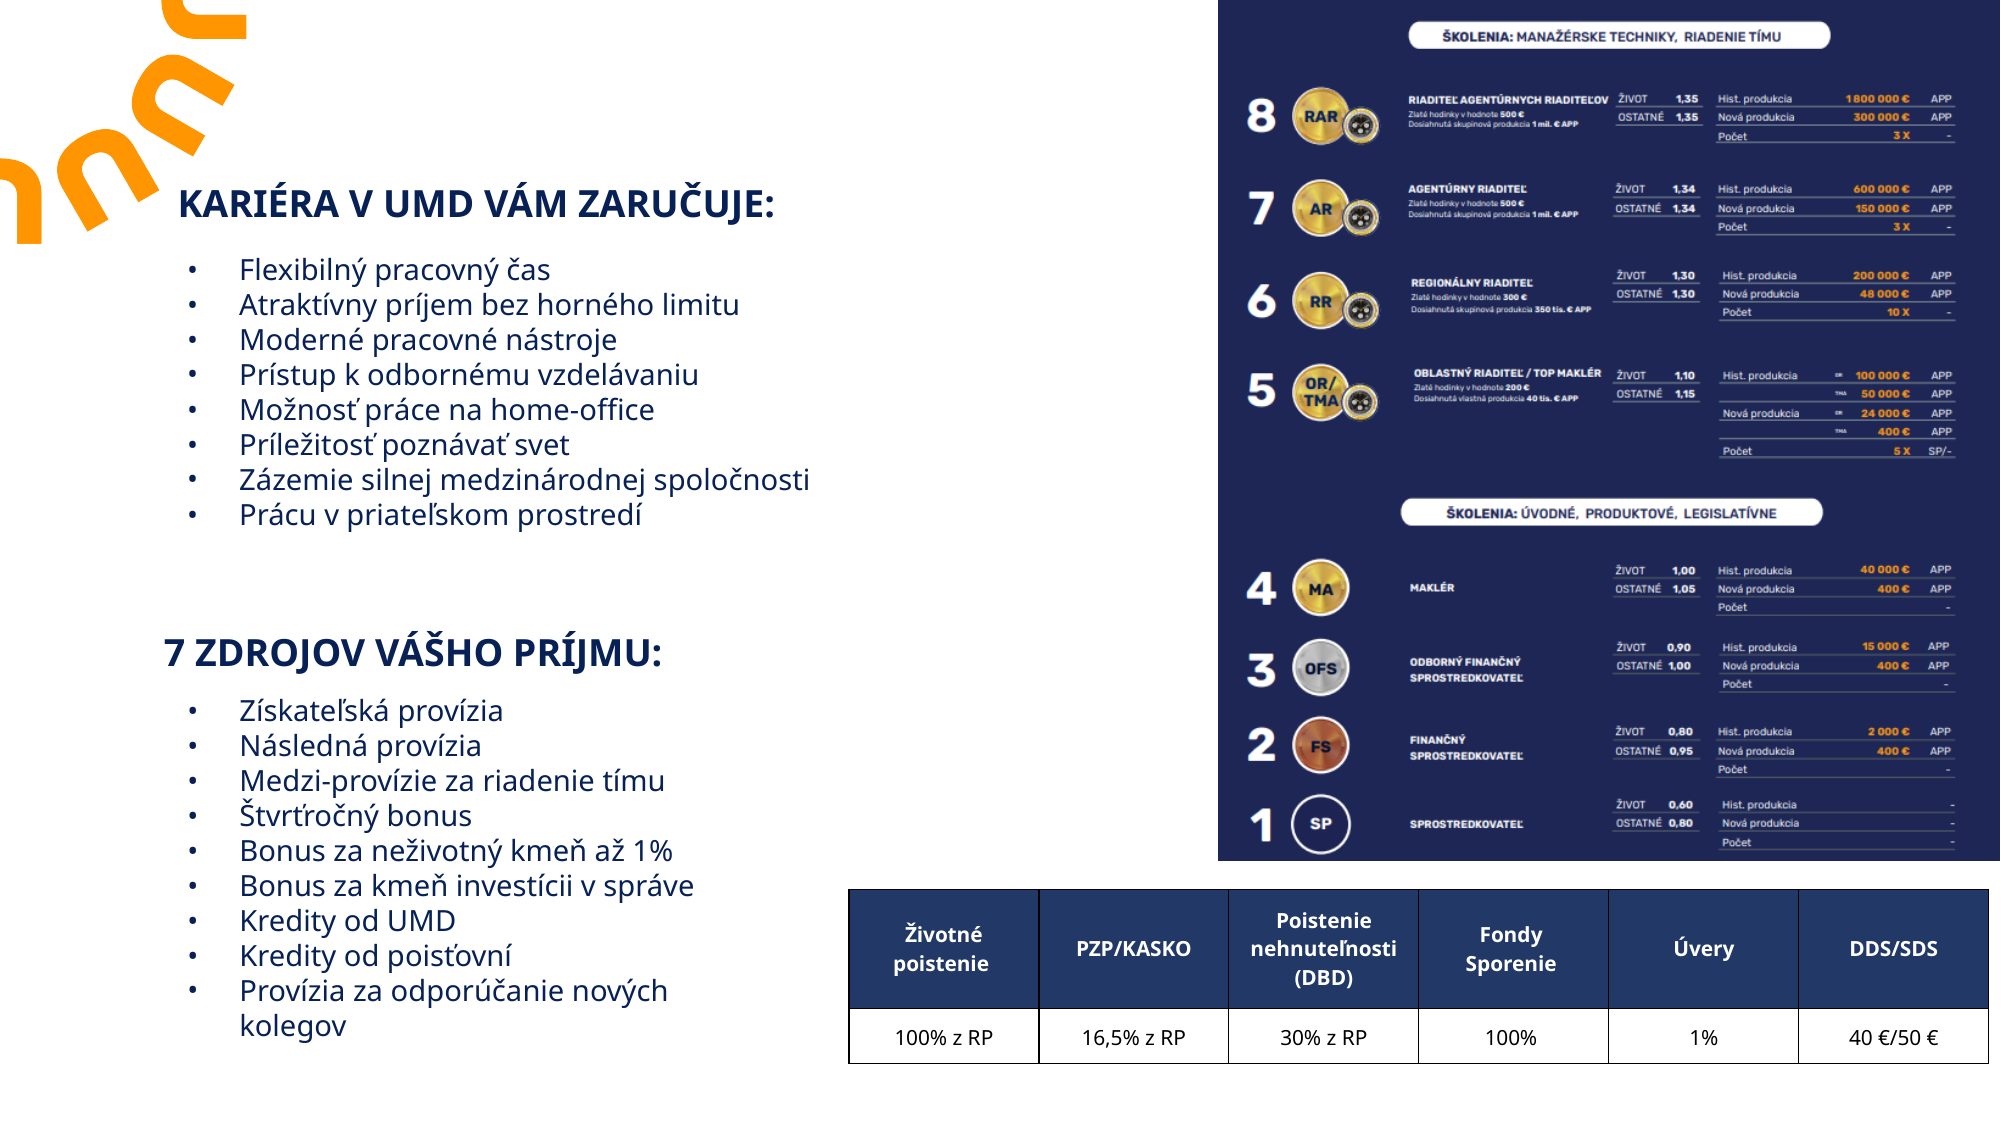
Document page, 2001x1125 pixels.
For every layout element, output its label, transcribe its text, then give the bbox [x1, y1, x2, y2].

table_header Životné poistenie [850, 890, 1038, 1008]
text_box KARIÉRA V UMD VÁM ZARUČUJE: [247, 172, 862, 233]
picture [1217, 0, 2000, 862]
table_header PZP/KASKO [1040, 890, 1228, 1008]
text_box Získateľská provízia Následná provízia Medzi-provízie za riadenie tímu Štvrťročný bonus Bonus za neživotný kmeň až 1% Bonus za kmeň investícii v správe Kredity od UMD Kredity od poisťovní Provízia za odporúčanie nových kolegov [149, 684, 751, 1050]
table_header DDS/SDS [1799, 890, 1988, 1008]
table_header Fondy Sporenie [1419, 890, 1608, 1008]
table_header Poistenie nehnuteľnosti (DBD) [1229, 890, 1418, 1008]
table_cell 16,5% z RP [1040, 1009, 1228, 1063]
text_box [0, 0, 247, 244]
table_cell 40 €/50 € [1799, 1009, 1988, 1063]
table_cell 100% [1419, 1009, 1608, 1063]
table_cell 1% [1609, 1009, 1798, 1063]
text_box 7 ZDROJOV VÁŠHO PRÍJMU: [149, 621, 834, 682]
table_cell 100% z RP [850, 1009, 1038, 1063]
table_cell 30% z RP [1229, 1009, 1418, 1063]
text_box Flexibilný pracovný čas Atraktívny príjem bez horného limitu Moderné pracovné nástroje Prístup k odbornému vzdelávaniu Možnosť práce na home-office Príležitosť poznávať svet Zázemie silnej medzinárodnej spoločnosti Prácu v priateľskom prostredí [149, 243, 849, 539]
table_header Úvery [1609, 890, 1798, 1008]
